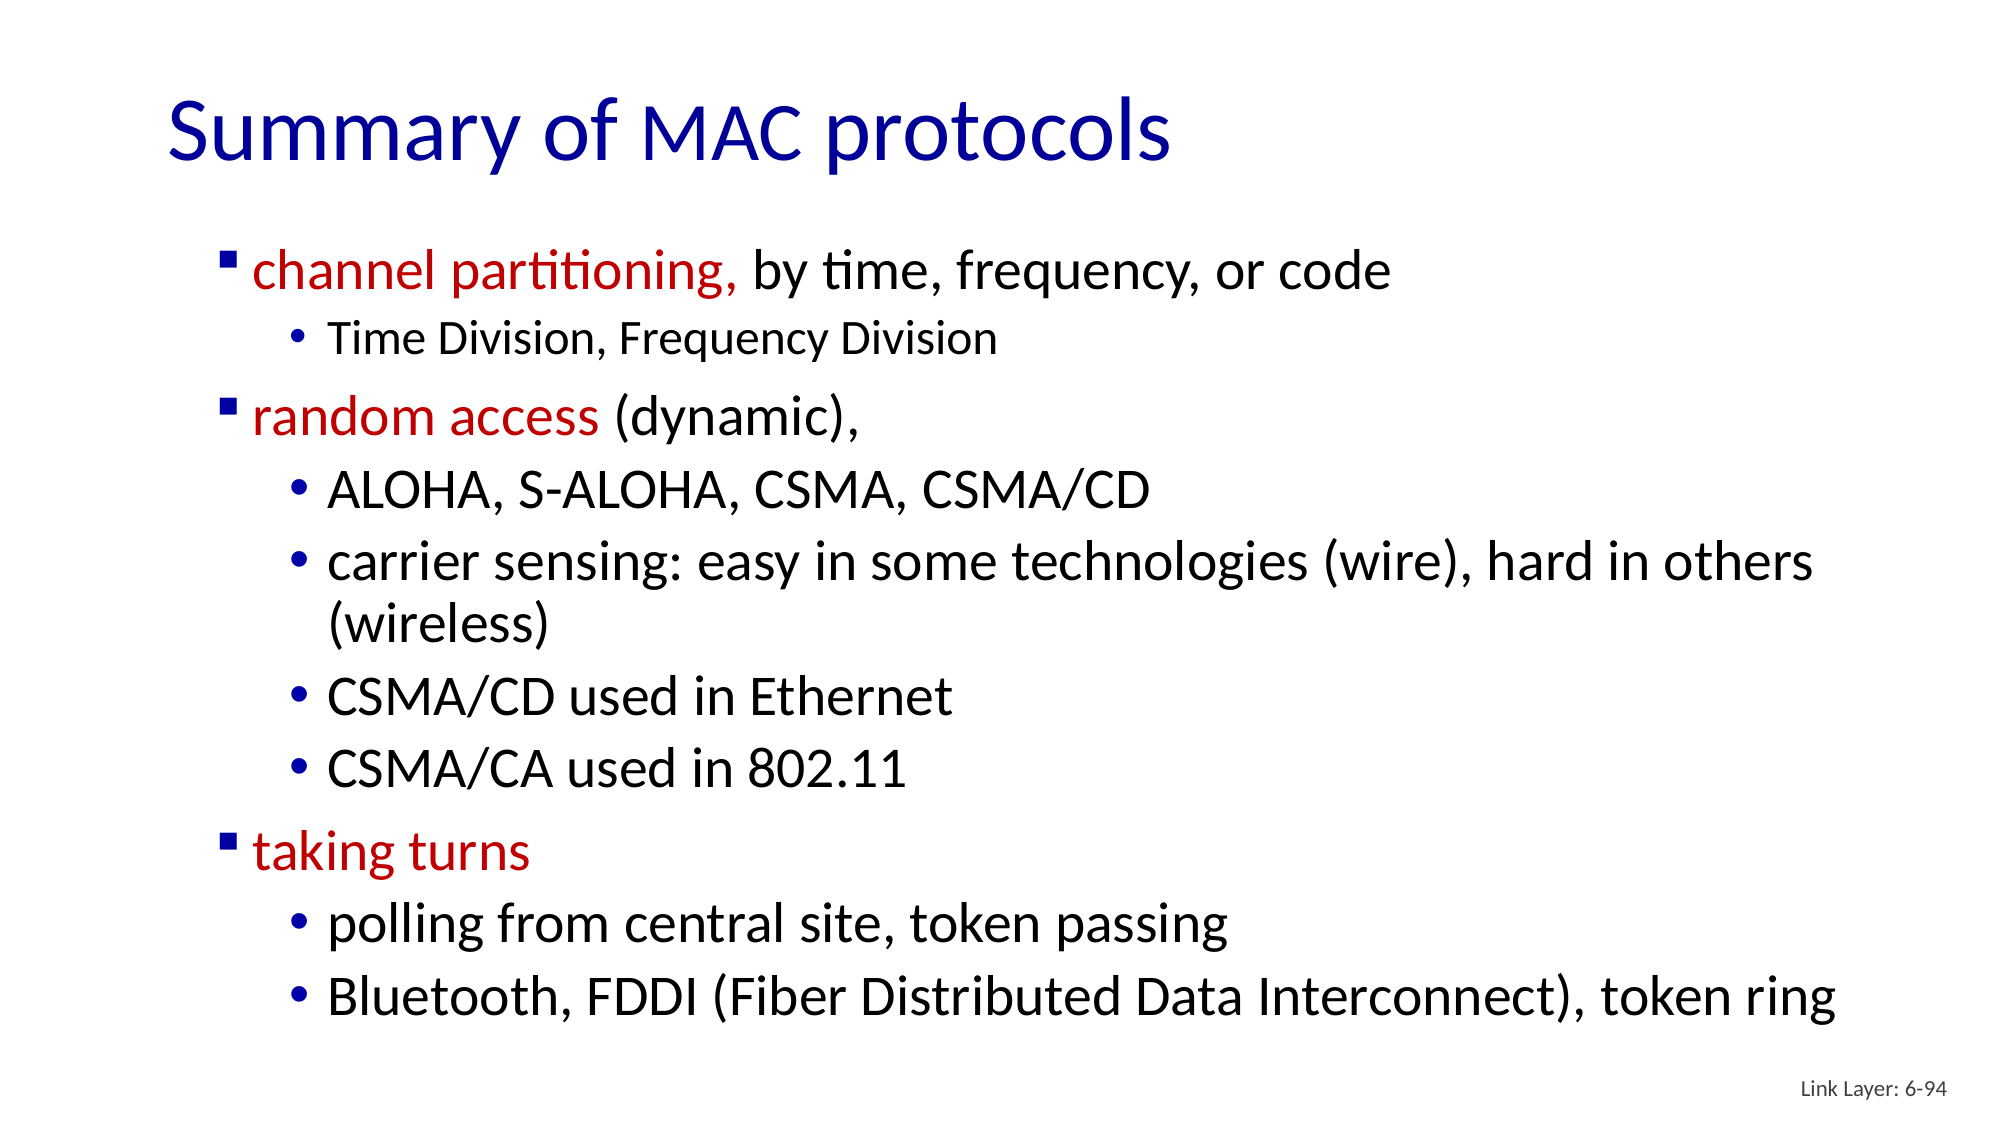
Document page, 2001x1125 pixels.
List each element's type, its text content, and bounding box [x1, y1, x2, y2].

title Summary of MAC protocols [131, 57, 1857, 205]
slide_number Link Layer: 6-94 [1512, 1056, 1963, 1117]
text_box channel partitioning, by time, frequency, or code Time Division, Frequency Division random access (dynamic), ALOHA, S-ALOHA, CSMA, CSMA/CD carrier sensing: easy in some technologies (wire), hard in others (wireless) CSMA/CD used in Ethernet CSMA/CA used in 802.11 taking turns polling from central site, token passing Bluetooth, FDDI (Fiber Distributed Data Interconnect), token ring [199, 232, 1937, 1037]
